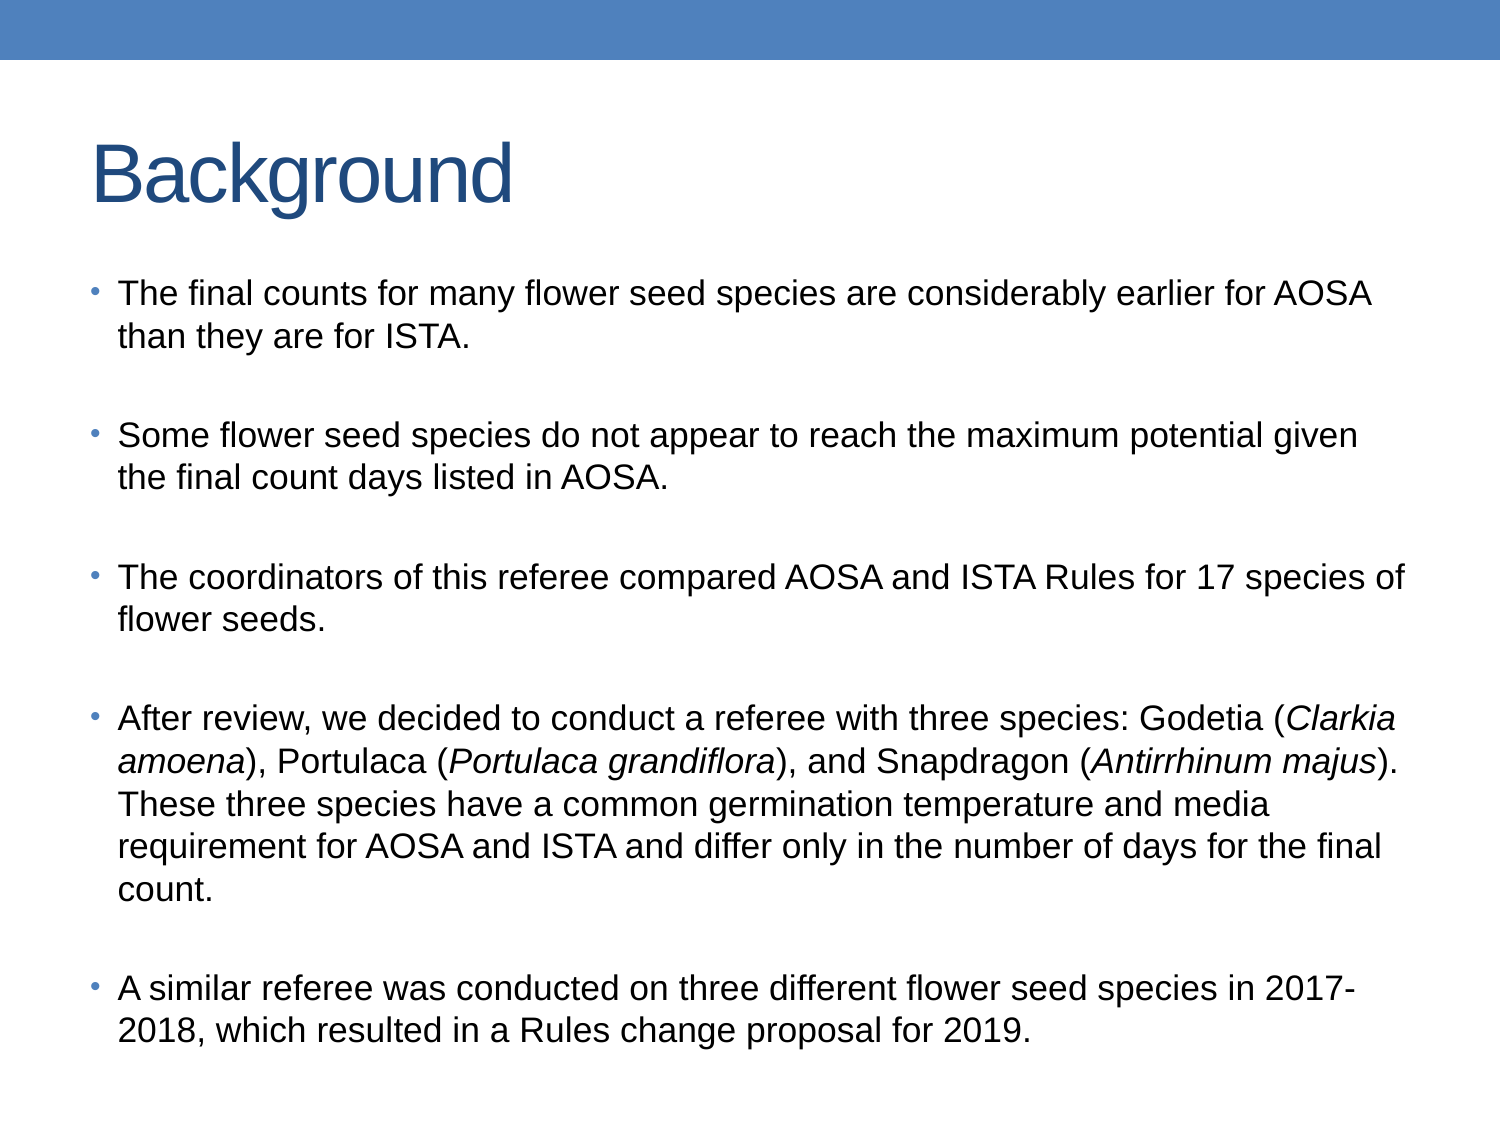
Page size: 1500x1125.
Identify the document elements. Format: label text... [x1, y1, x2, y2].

title Background [75, 87, 1425, 250]
list The final counts for many flower seed species are considerably earlier for AOSA than they are for ISTA. Some flower seed species do not appear to reach the maximum potential given the final count days listed in AOSA. The coordinators of this referee compared AOSA and ISTA Rules for 17 species of flower seeds. After review, we decided to conduct a referee with three species: Godetia (Clarkia amoena), Portulaca (Portulaca grandiflora), and Snapdragon (Antirrhinum majus). These three species have a common germination temperature and media requirement for AOSA and ISTA and differ only in the number of days for the final count. A similar referee was conducted on three different flower seed species in 2017-2018, which resulted in a Rules change proposal for 2019. [75, 262, 1425, 1063]
